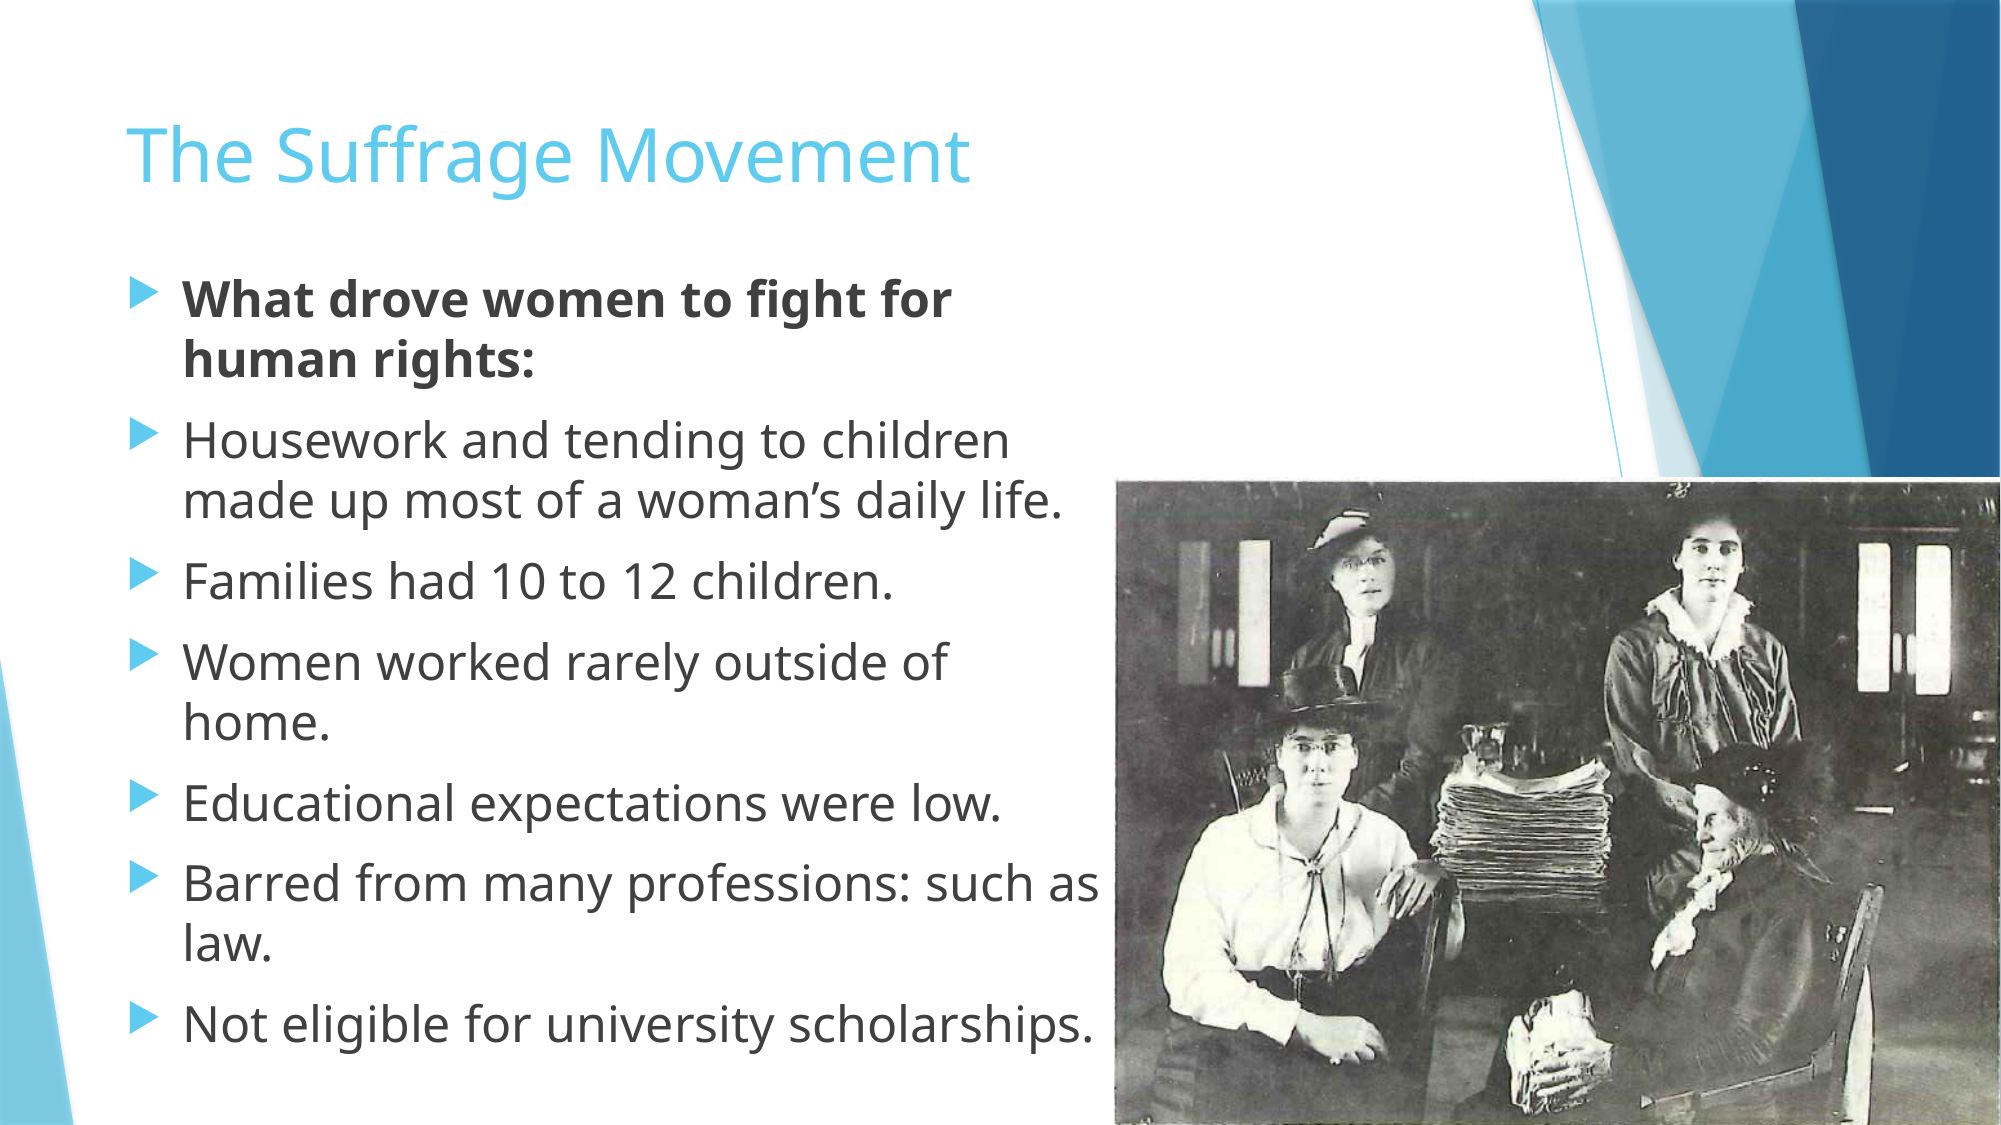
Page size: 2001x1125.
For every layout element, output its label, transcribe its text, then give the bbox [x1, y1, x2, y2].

title The Suffrage Movement [111, 99, 1522, 317]
picture [1113, 477, 2000, 1125]
list What drove women to fight for human rights: Housework and tending to children made up most of a woman’s daily life. Families had 10 to 12 children. Women worked rarely outside of home. Educational expectations were low. Barred from many professions: such as law. Not eligible for university scholarships. [111, 260, 1121, 1125]
